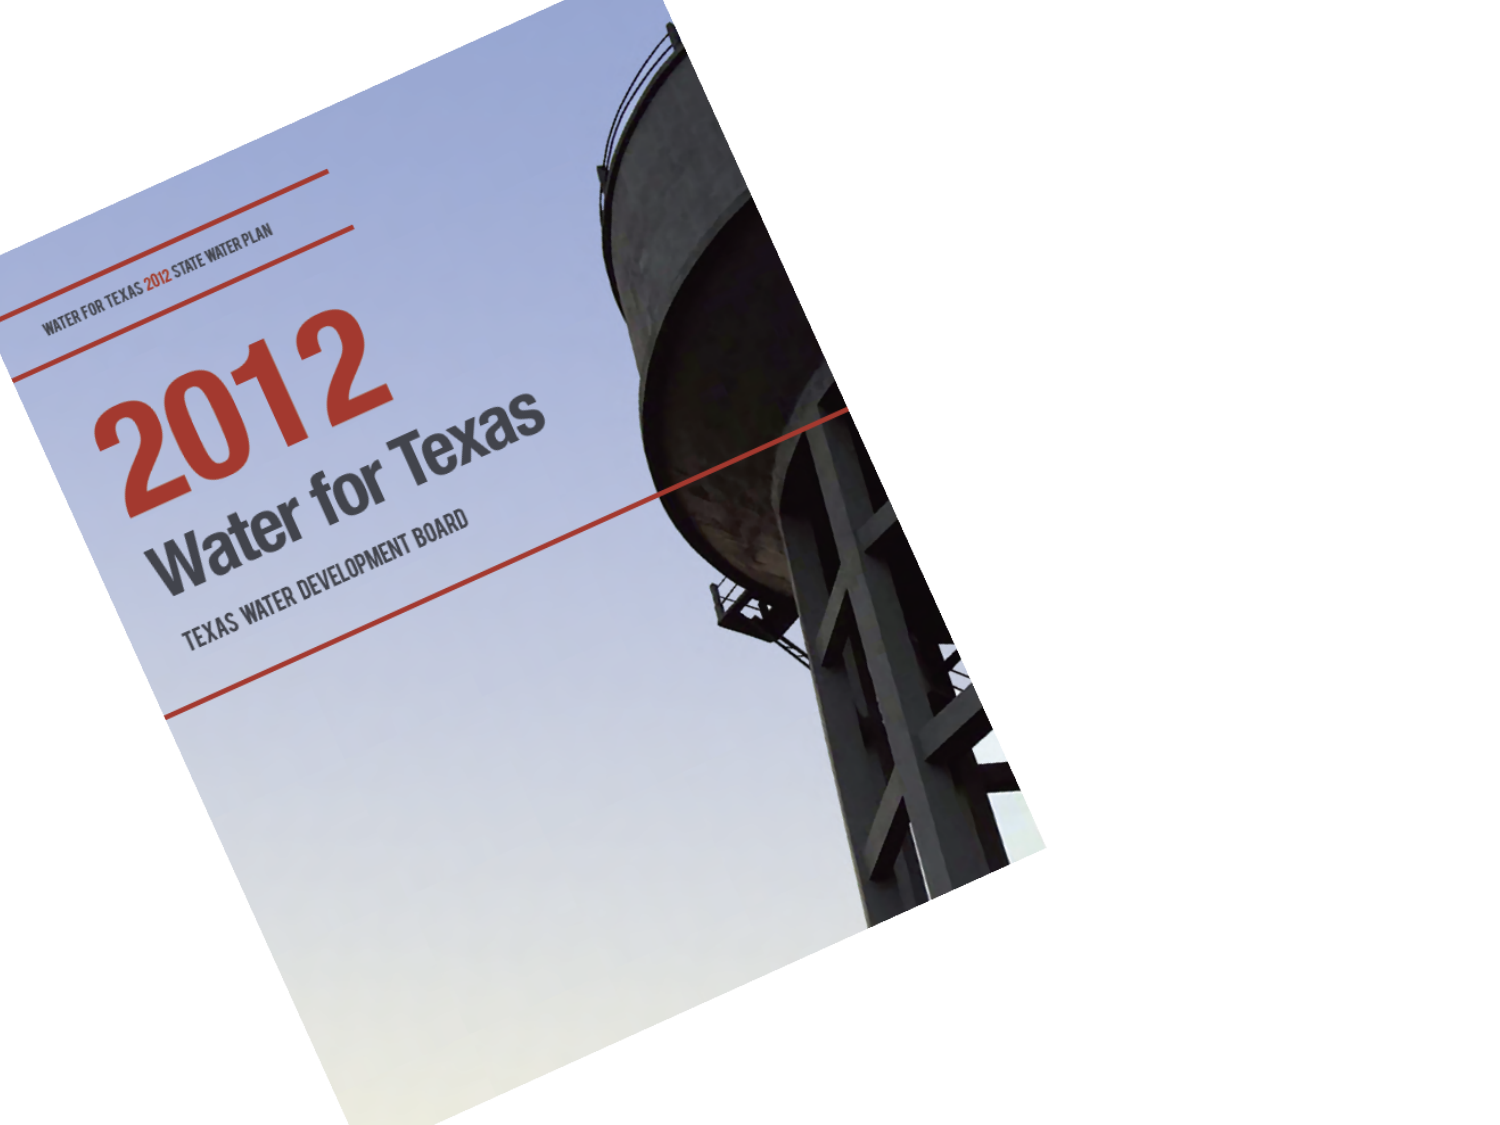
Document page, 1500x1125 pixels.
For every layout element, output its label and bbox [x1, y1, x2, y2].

picture [0, 0, 1045, 1125]
